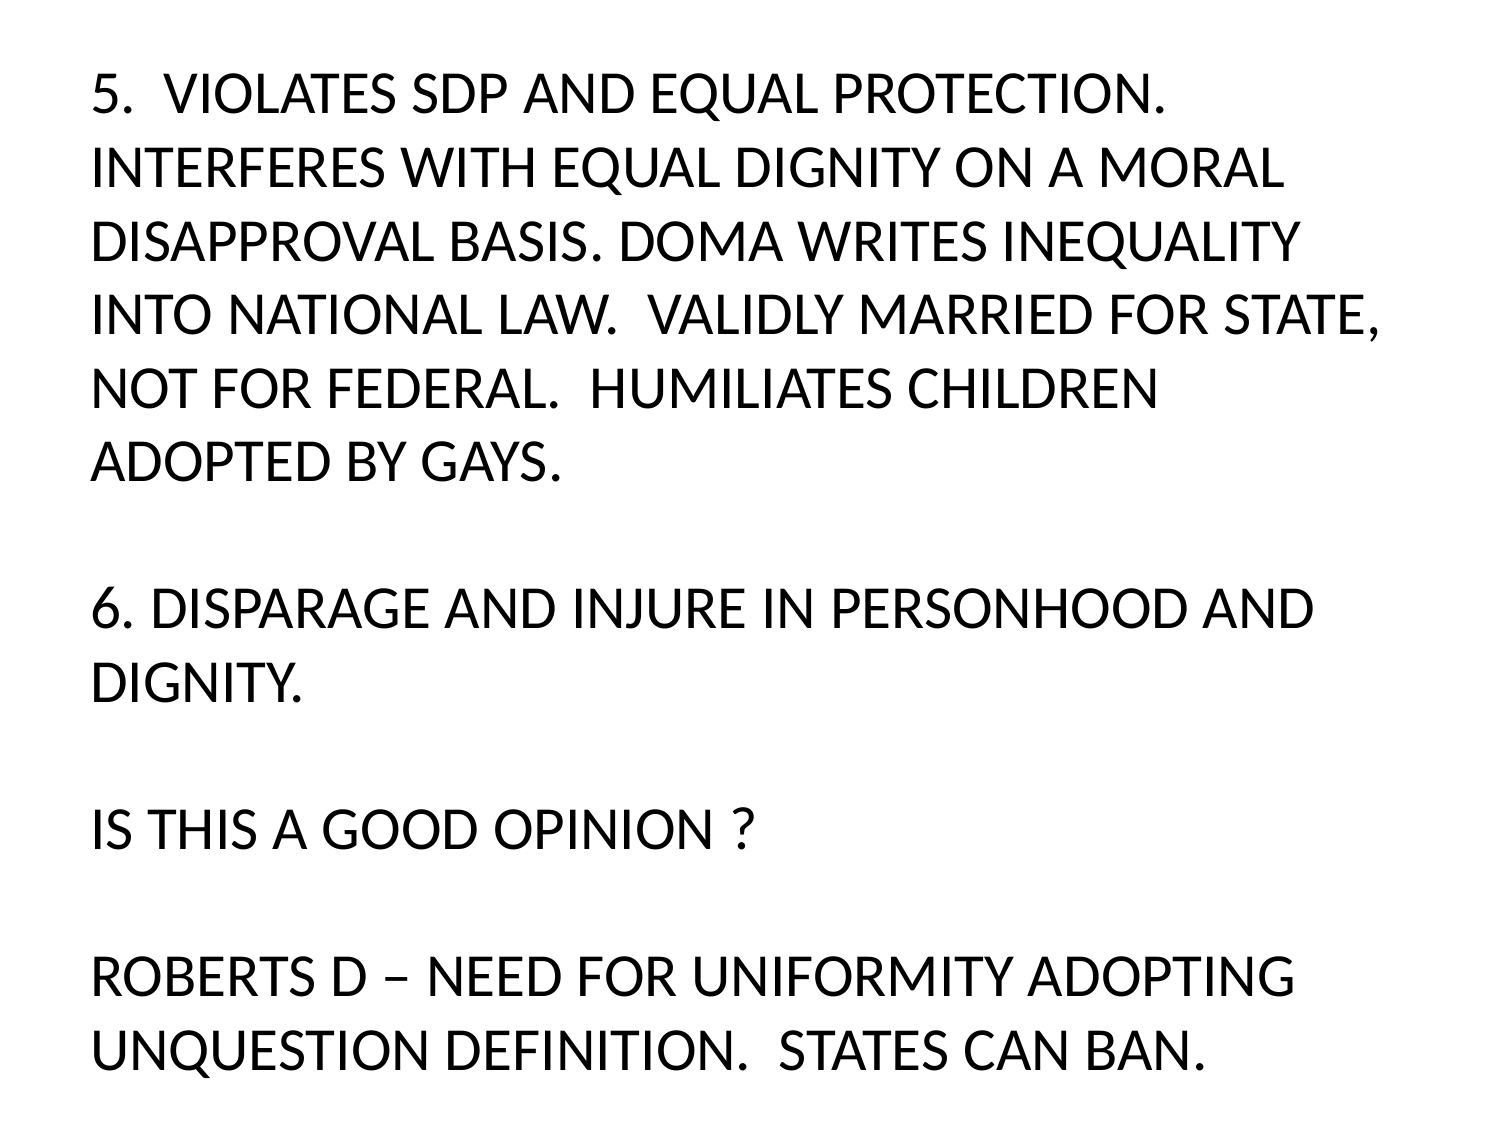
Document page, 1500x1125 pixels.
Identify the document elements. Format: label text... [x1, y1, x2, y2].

title 5. VIOLATES SDP AND EQUAL PROTECTION. INTERFERES WITH EQUAL DIGNITY ON A MORAL DISAPPROVAL BASIS. DOMA WRITES INEQUALITY INTO NATIONAL LAW. VALIDLY MARRIED FOR STATE, NOT FOR FEDERAL. HUMILIATES CHILDREN ADOPTED BY GAYS. 6. DISPARAGE AND INJURE IN PERSONHOOD AND DIGNITY. IS THIS A GOOD OPINION ? ROBERTS D – NEED FOR UNIFORMITY ADOPTING UNQUESTION DEFINITION. STATES CAN BAN. [75, 45, 1425, 1100]
